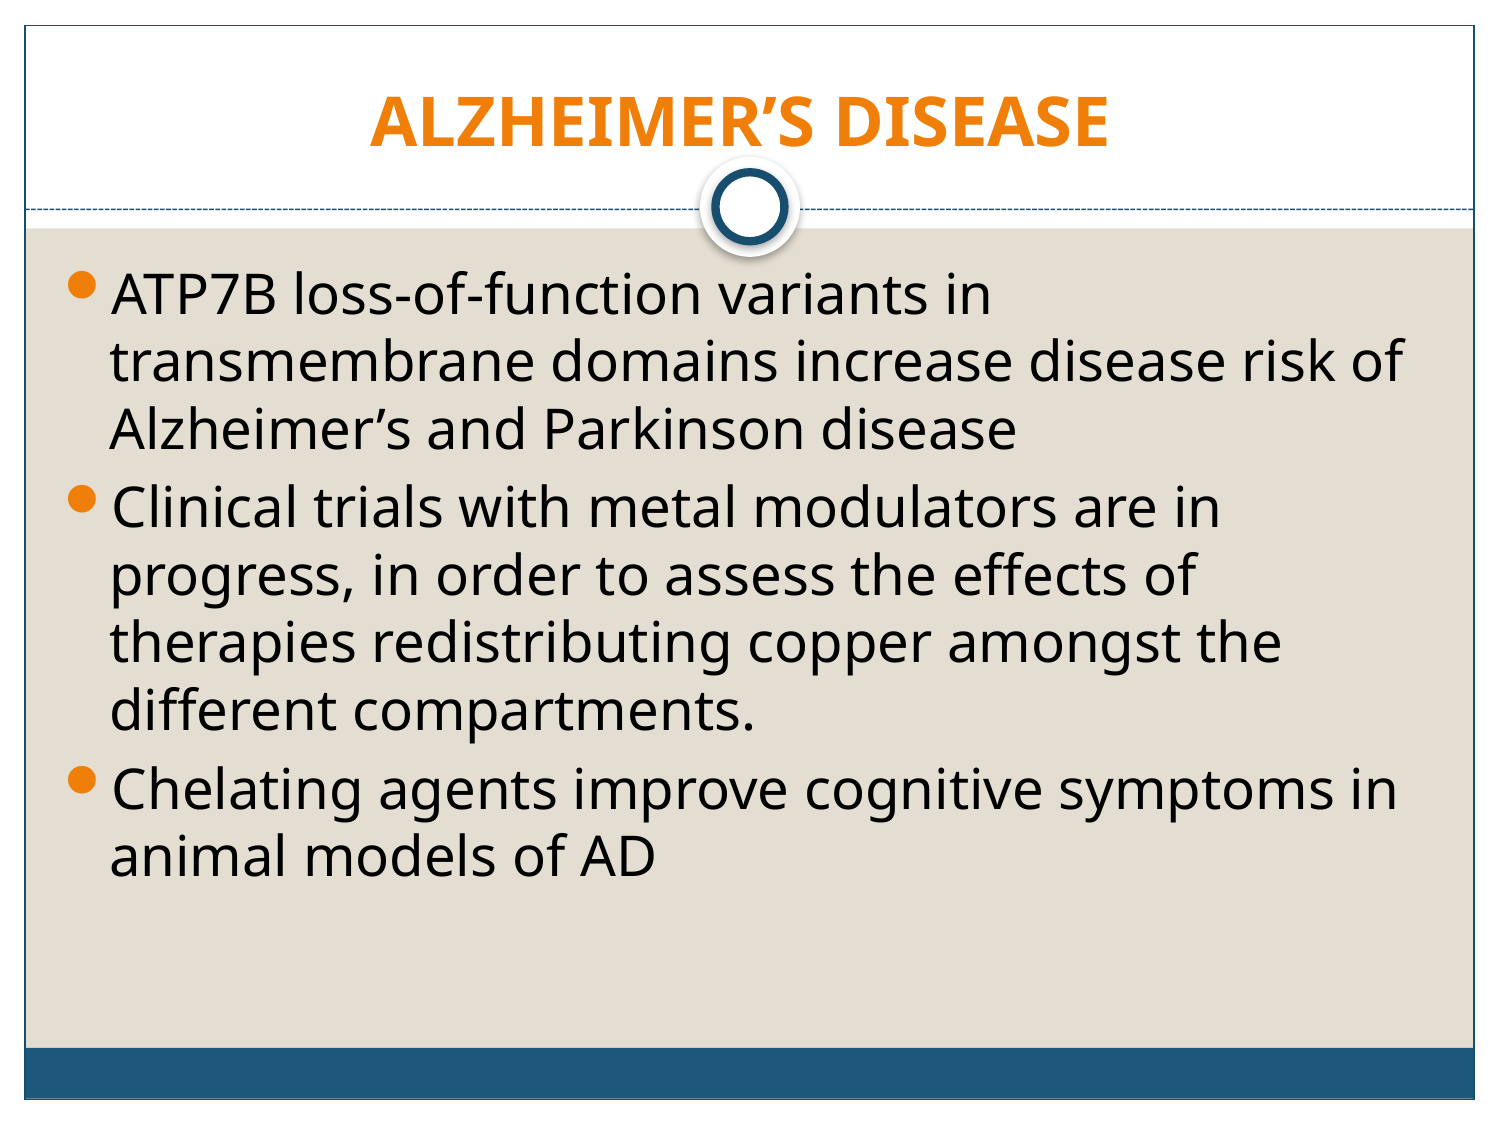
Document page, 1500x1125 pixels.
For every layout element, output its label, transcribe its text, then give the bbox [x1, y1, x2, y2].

text_box ALZHEIMER’S DISEASE [41, 42, 1442, 168]
list ATP7B loss-of-function variants in transmembrane domains increase disease risk of Alzheimer’s and Parkinson disease Clinical trials with metal modulators are in progress, in order to assess the effects of therapies redistributing copper amongst the different compartments. Chelating agents improve cognitive symptoms in animal models of AD [49, 250, 1445, 1001]
